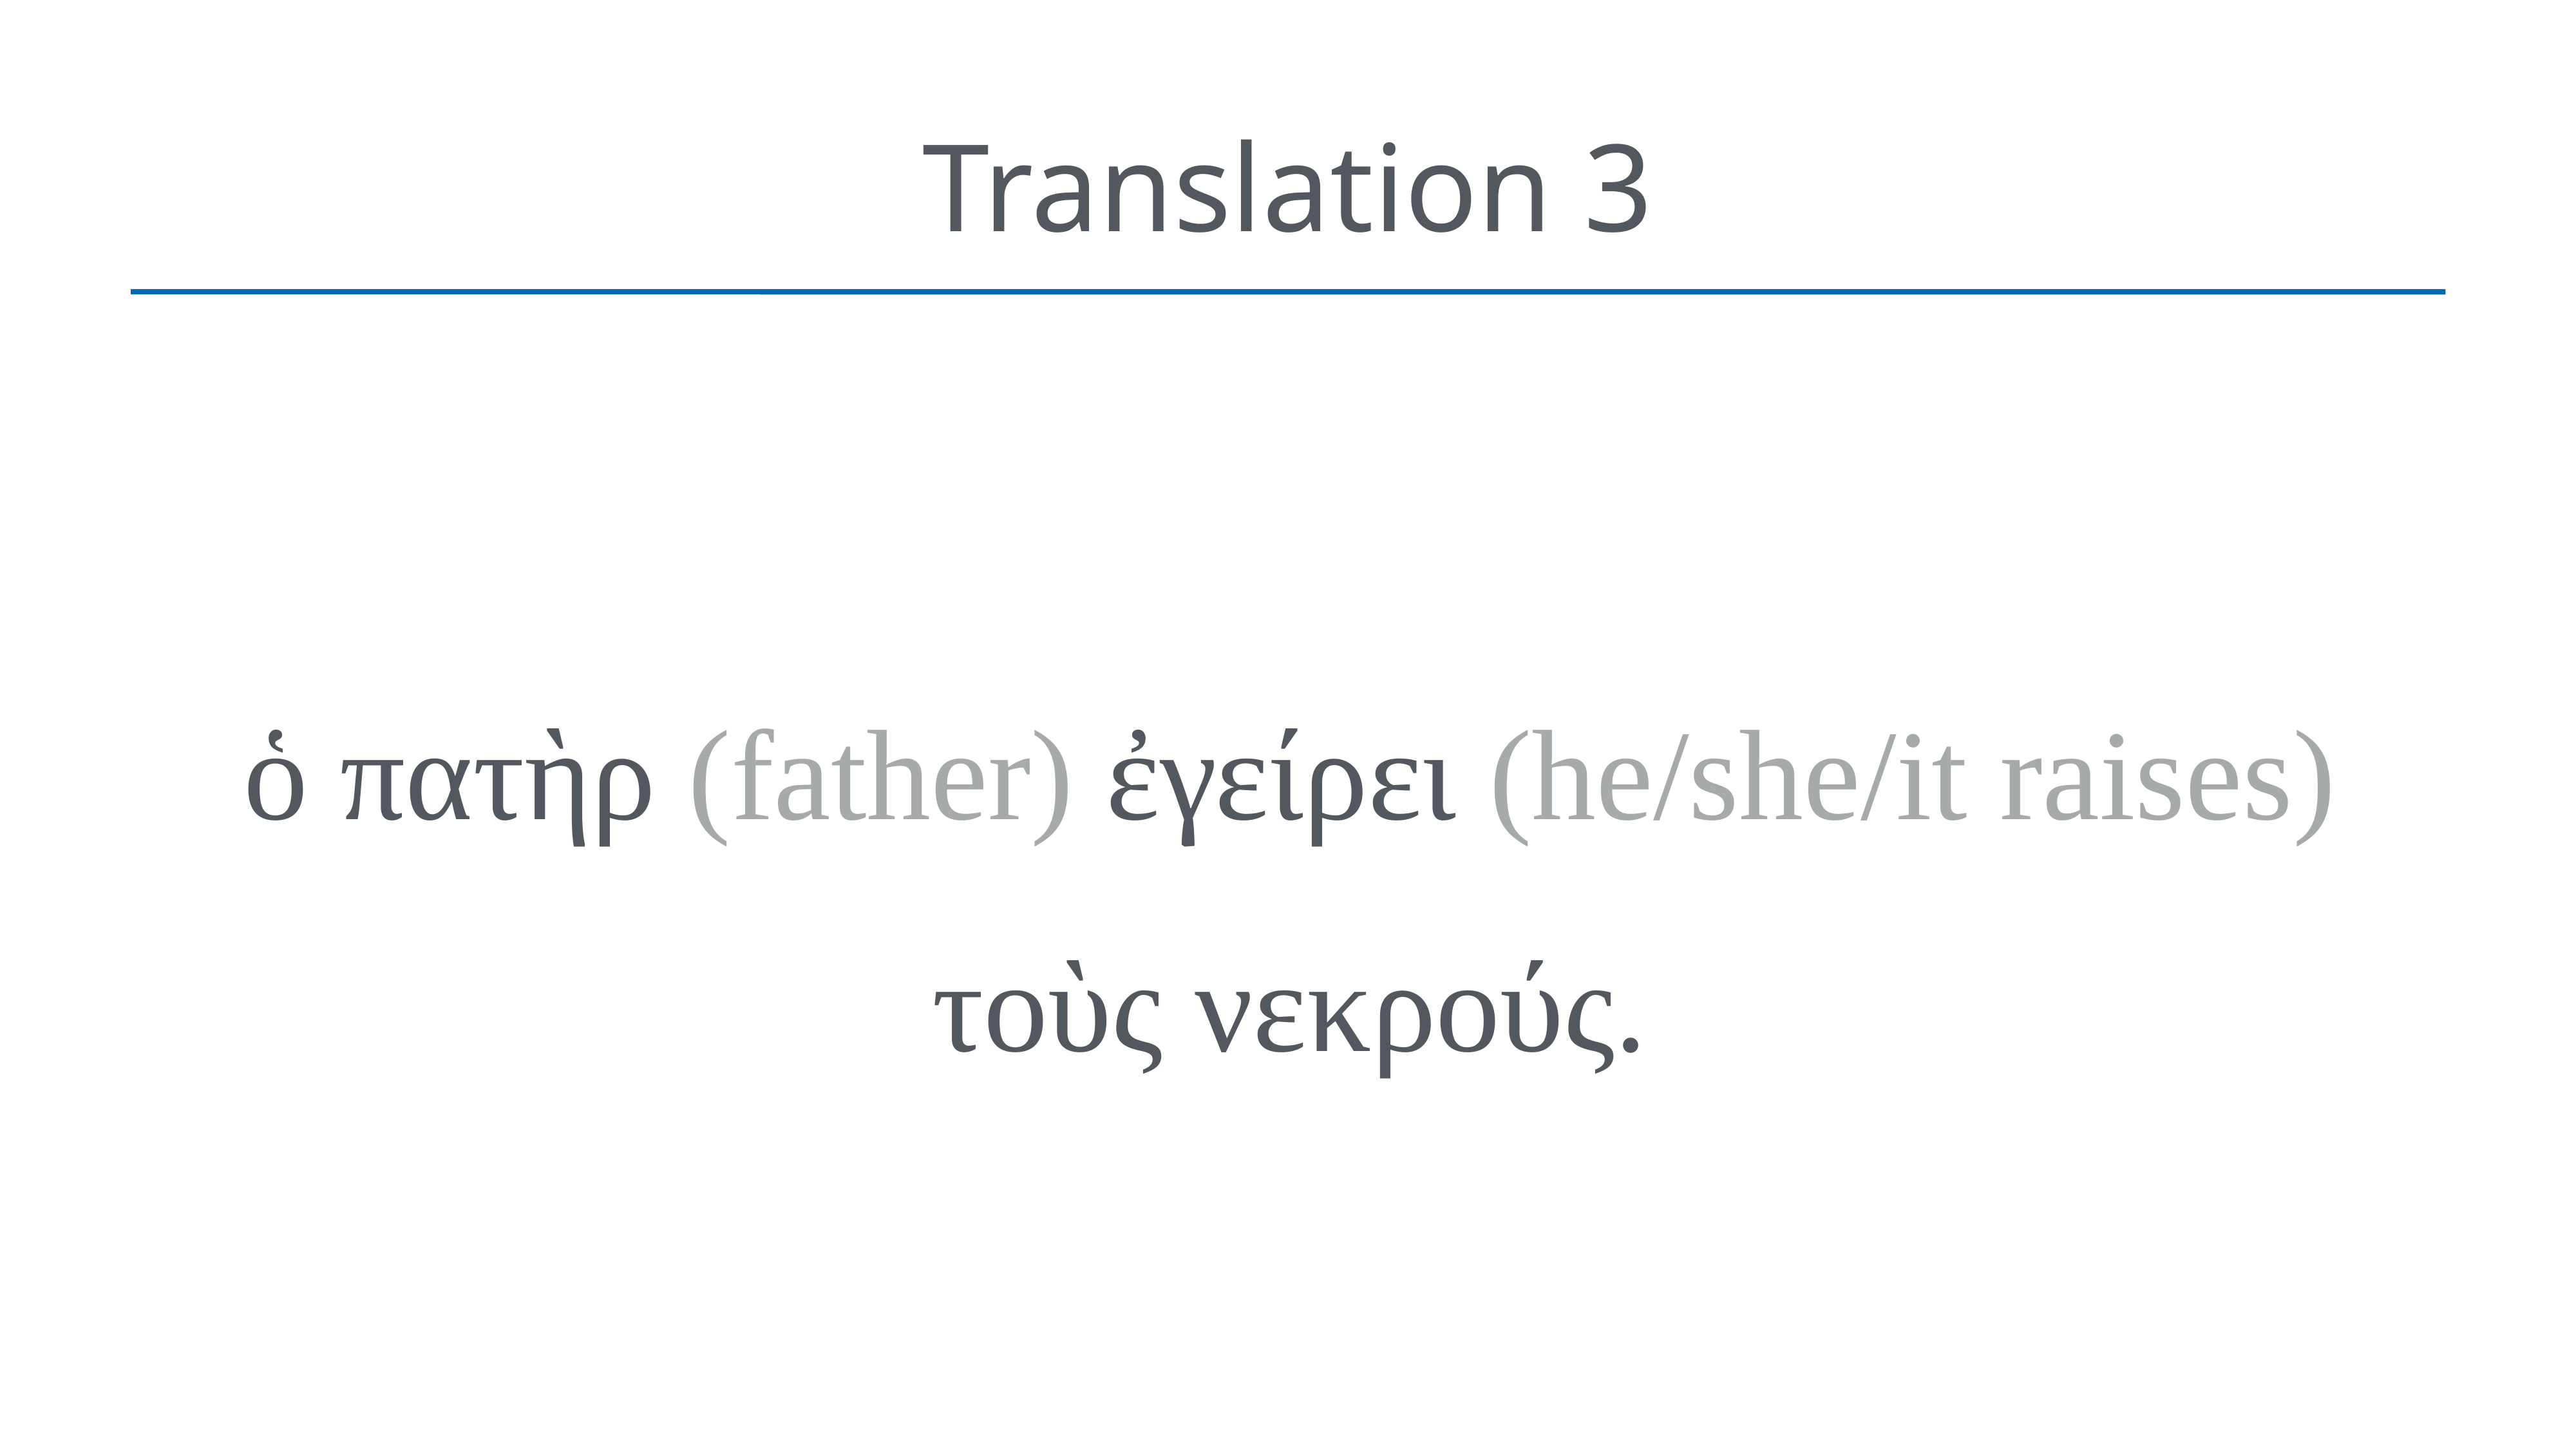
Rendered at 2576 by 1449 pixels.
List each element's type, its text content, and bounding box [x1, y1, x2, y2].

title Translation 3 [126, 32, 2450, 264]
list ὁ πατὴρ (father) ἐγείρει (he/she/it raises) τοὺς νεκρούς. [132, 345, 2448, 1345]
